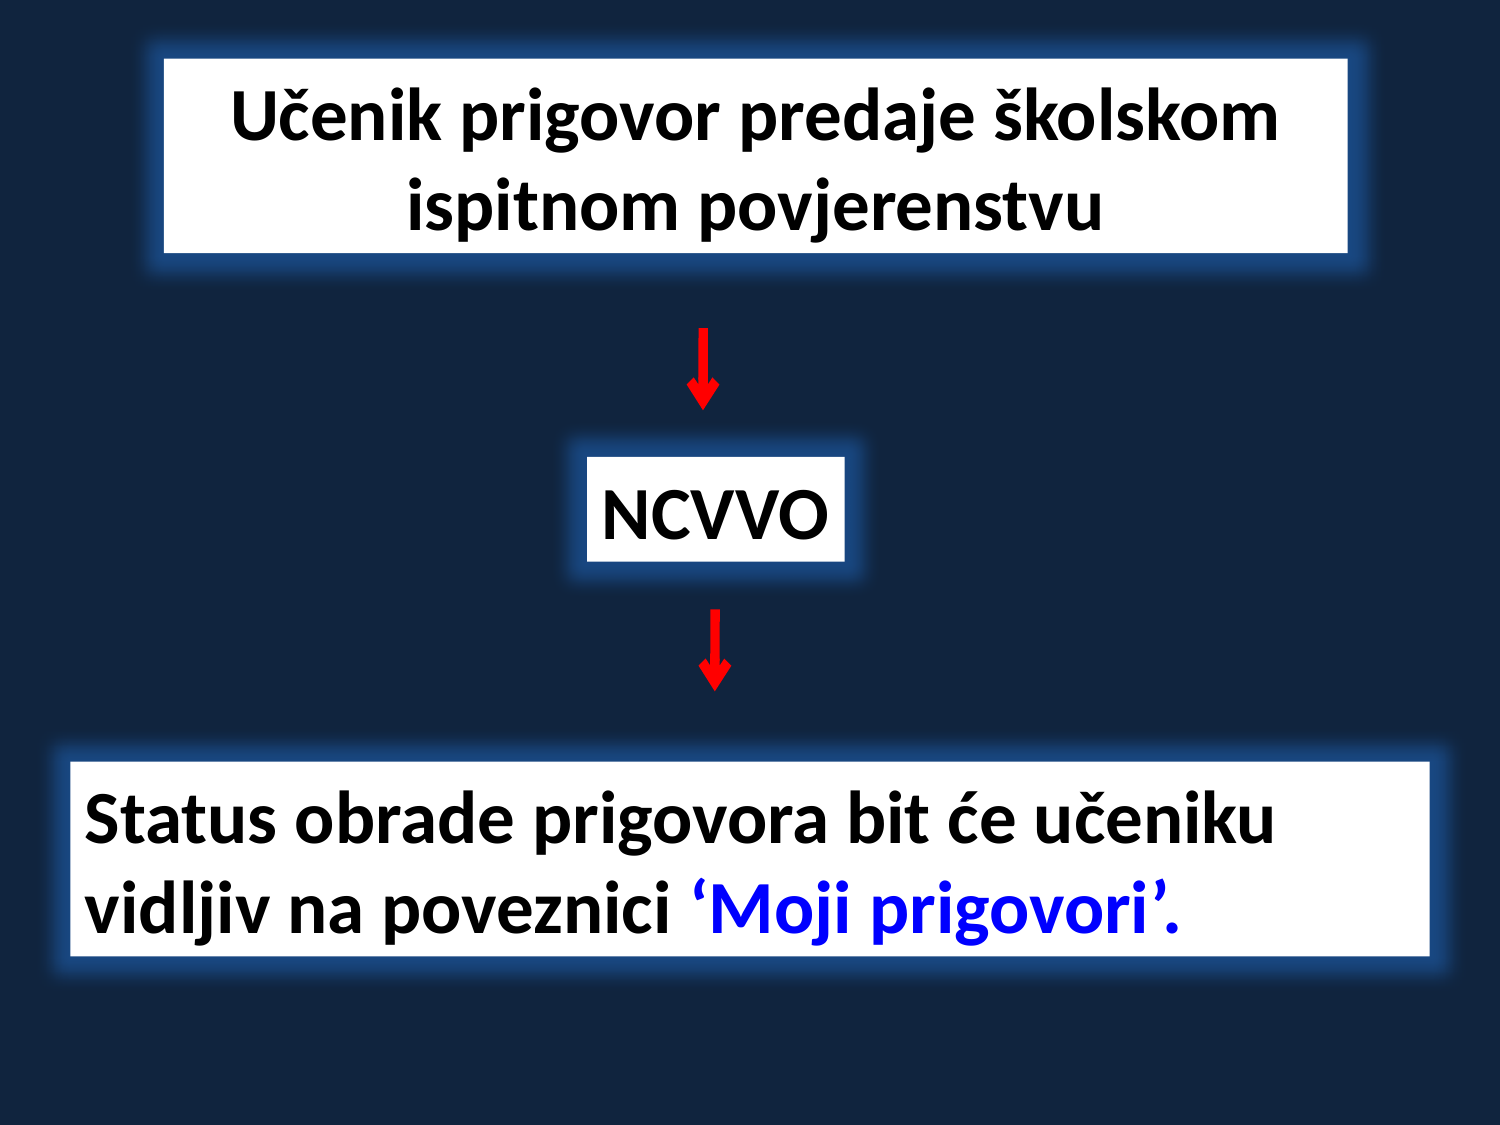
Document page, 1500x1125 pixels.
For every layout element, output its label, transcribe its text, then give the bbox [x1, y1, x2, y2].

text_box NCVVO [587, 456, 845, 562]
text_box Status obrade prigovora bit će učeniku vidljiv na poveznici ‘Moji prigovori’. [70, 761, 1430, 957]
text_box Učenik prigovor predaje školskom ispitnom povjerenstvu [163, 58, 1348, 254]
